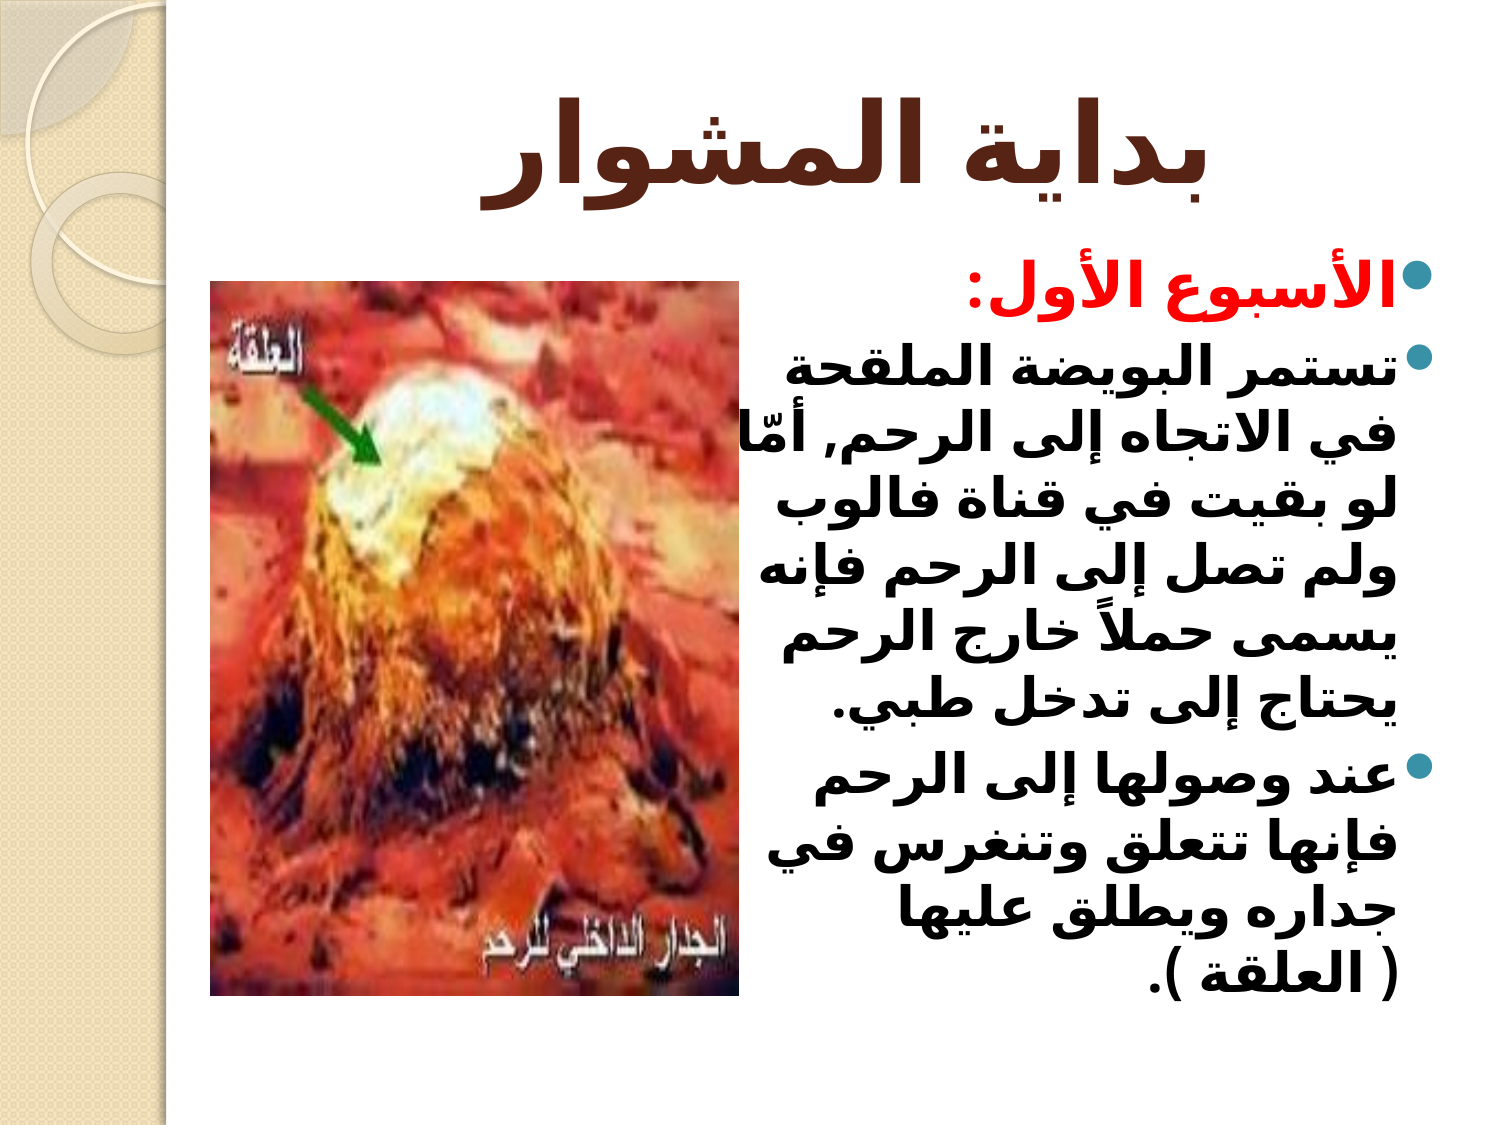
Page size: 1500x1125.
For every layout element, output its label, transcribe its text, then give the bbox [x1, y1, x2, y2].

list الأسبوع الأول: تستمر البويضة الملقحة في الاتجاه إلى الرحم, أمّا لو بقيت في قناة فالوب ولم تصل إلى الرحم فإنه يسمى حملاً خارج الرحم يحتاج إلى تدخل طبي. عند وصولها إلى الرحم فإنها تتعلق وتنغرس في جداره ويطلق عليها ( العلقة ). [691, 237, 1466, 1025]
picture [210, 280, 739, 997]
title بداية المشوار [235, 45, 1466, 233]
